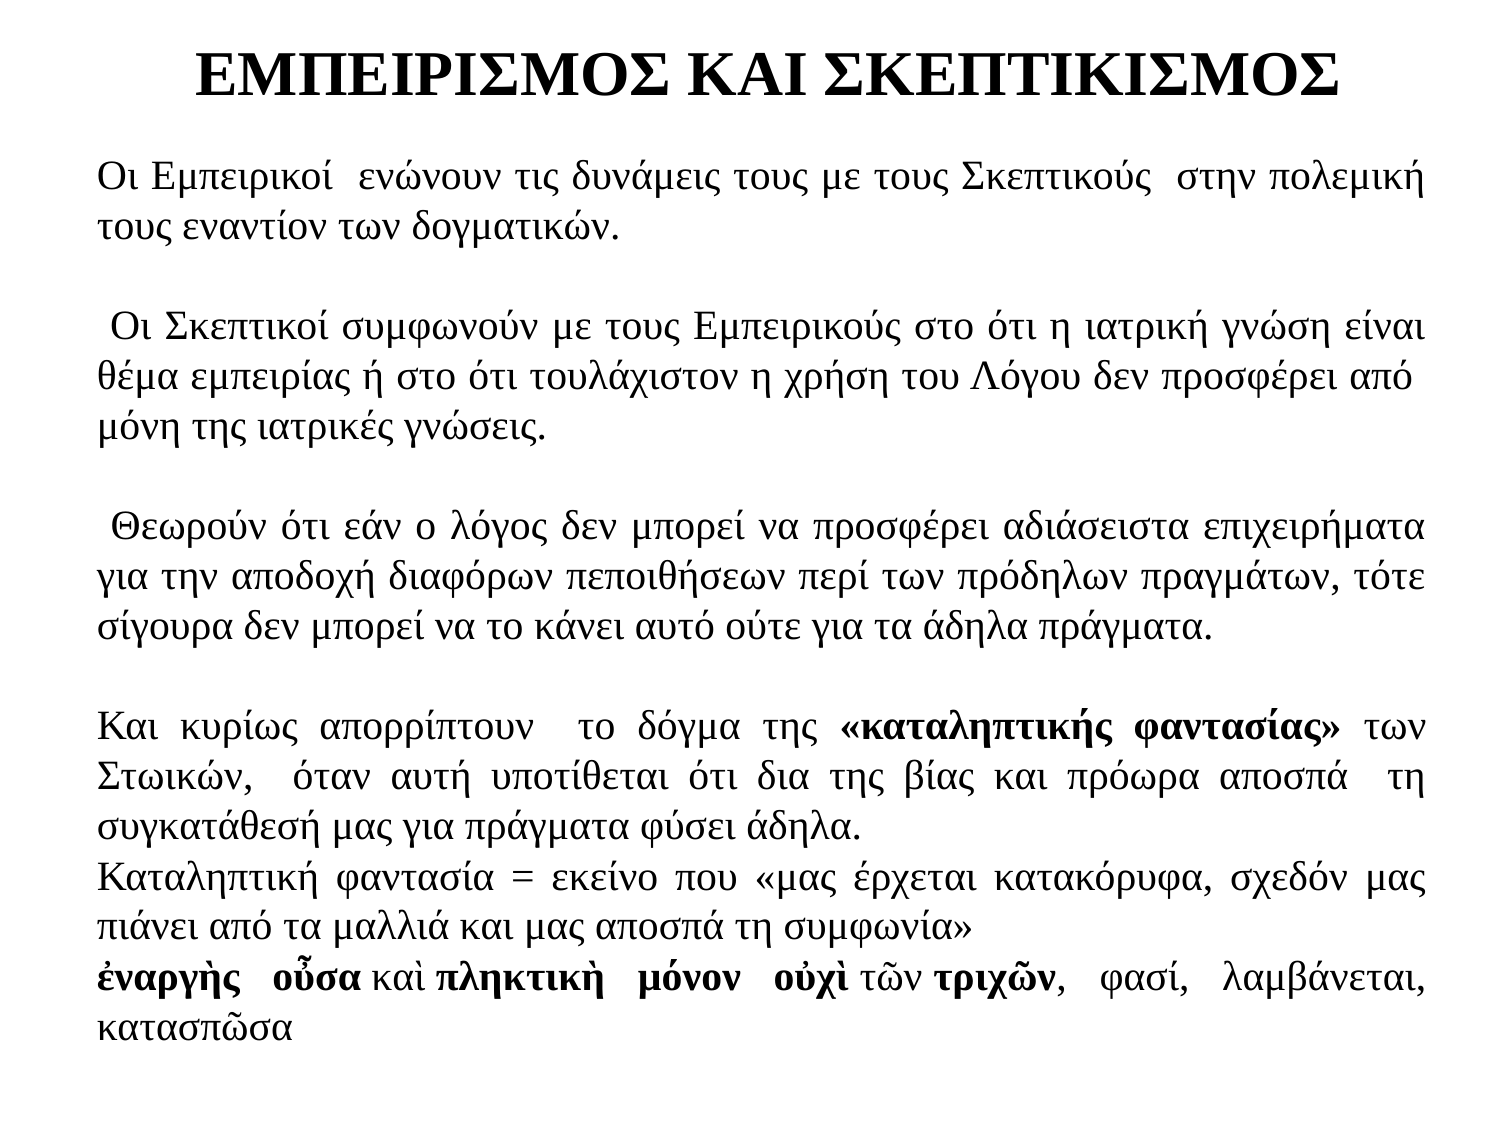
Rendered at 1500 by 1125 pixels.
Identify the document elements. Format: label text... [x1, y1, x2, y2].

text_box Οι Εμπειρικοί ενώνουν τις δυνάμεις τους με τους Σκεπτικούς στην πολεμική τους εναντίον των δογματικών. Οι Σκεπτικοί συμφωνούν με τους Εμπειρικούς στο ότι η ιατρική γνώση είναι θέμα εμπειρίας ή στο ότι τουλάχιστον η χρήση του Λόγου δεν προσφέρει από μόνη της ιατρικές γνώσεις. Θεωρούν ότι εάν ο λόγος δεν μπορεί να προσφέρει αδιάσειστα επιχειρήματα για την αποδοχή διαφόρων πεποιθήσεων περί των πρόδηλων πραγμάτων, τότε σίγουρα δεν μπορεί να το κάνει αυτό ούτε για τα άδηλα πράγματα. Και κυρίως απορρίπτουν το δόγμα της «καταληπτικής φαντασίας» των Στωικών, όταν αυτή υποτίθεται ότι δια της βίας και πρόωρα αποσπά τη συγκατάθεσή μας για πράγματα φύσει άδηλα. Καταληπτική φαντασία = εκείνο που «μας έρχεται κατακόρυφα, σχεδόν μας πιάνει από τα μαλλιά και μας αποσπά τη συμφωνία» ἐναργὴς οὖσα καὶ πληκτικὴ μόνον οὐχὶ τῶν τριχῶν, φασί, λαμβάνεται, κατασπῶσα [82, 140, 1442, 1125]
title ΕΜΠΕΙΡΙΣΜΟΣ ΚΑΙ ΣΚΕΠΤΙΚΙΣΜΟΣ [93, 23, 1444, 211]
